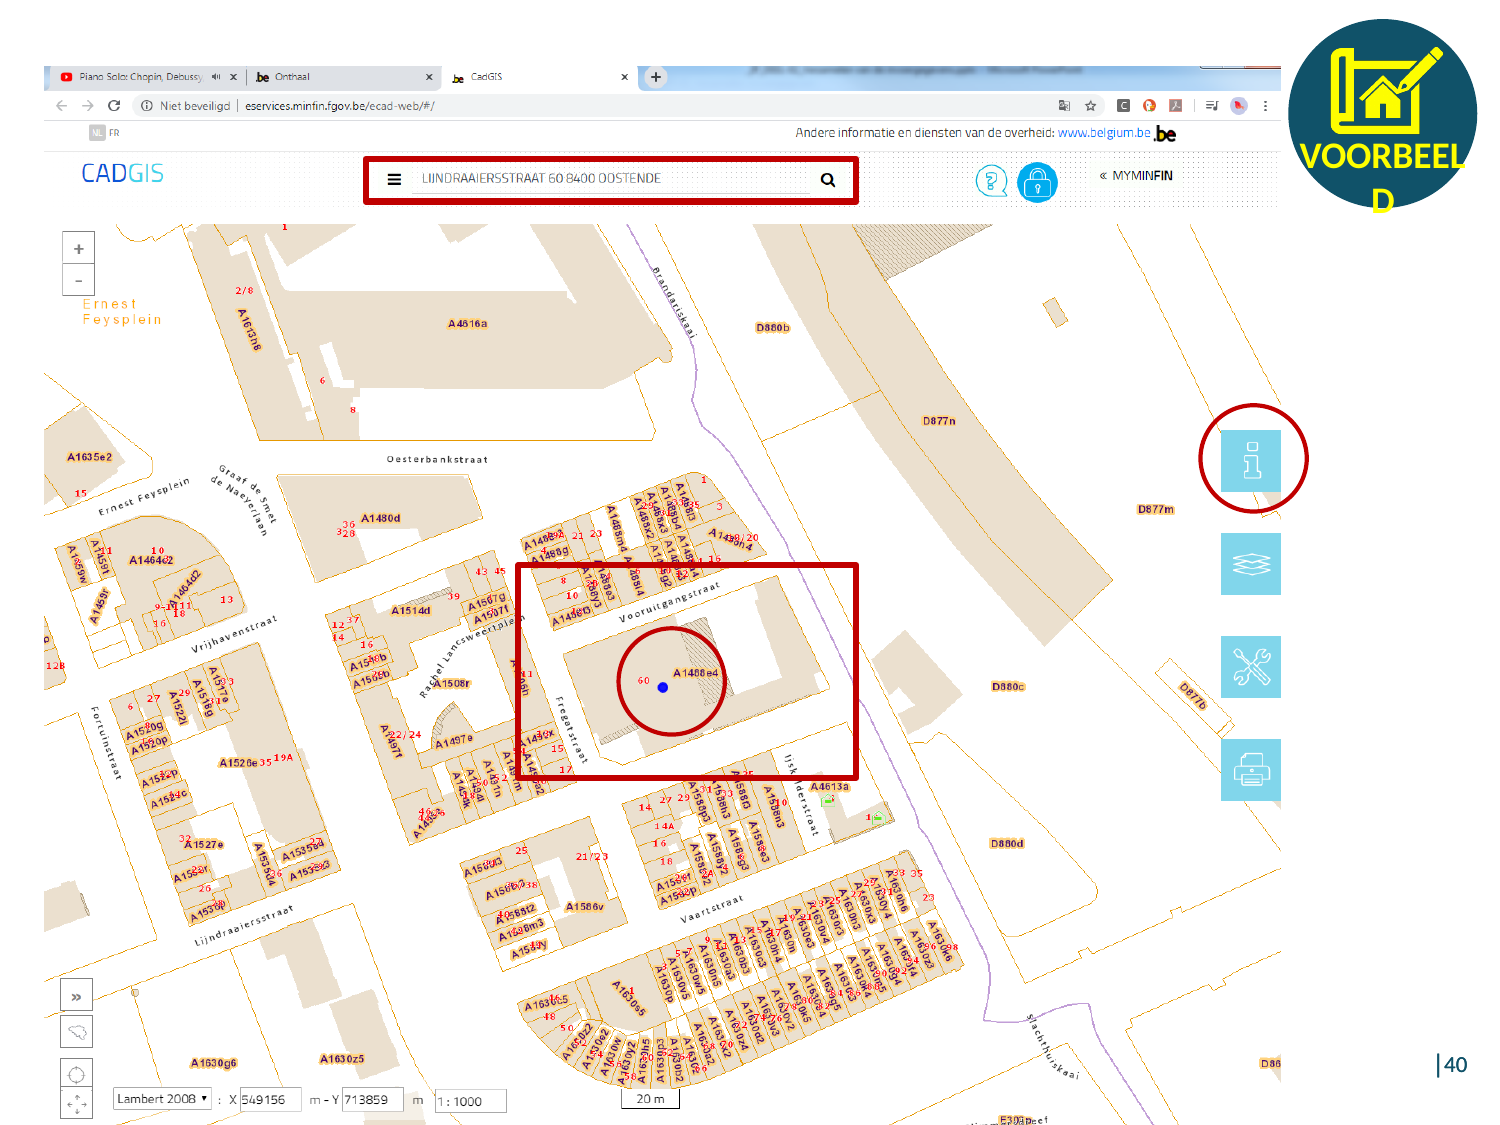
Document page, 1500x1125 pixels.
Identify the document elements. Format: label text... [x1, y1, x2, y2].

text_box [1284, 412, 1309, 505]
text_box │40 [1284, 1042, 1483, 1103]
picture [44, 66, 1281, 1125]
picture [1326, 31, 1445, 151]
